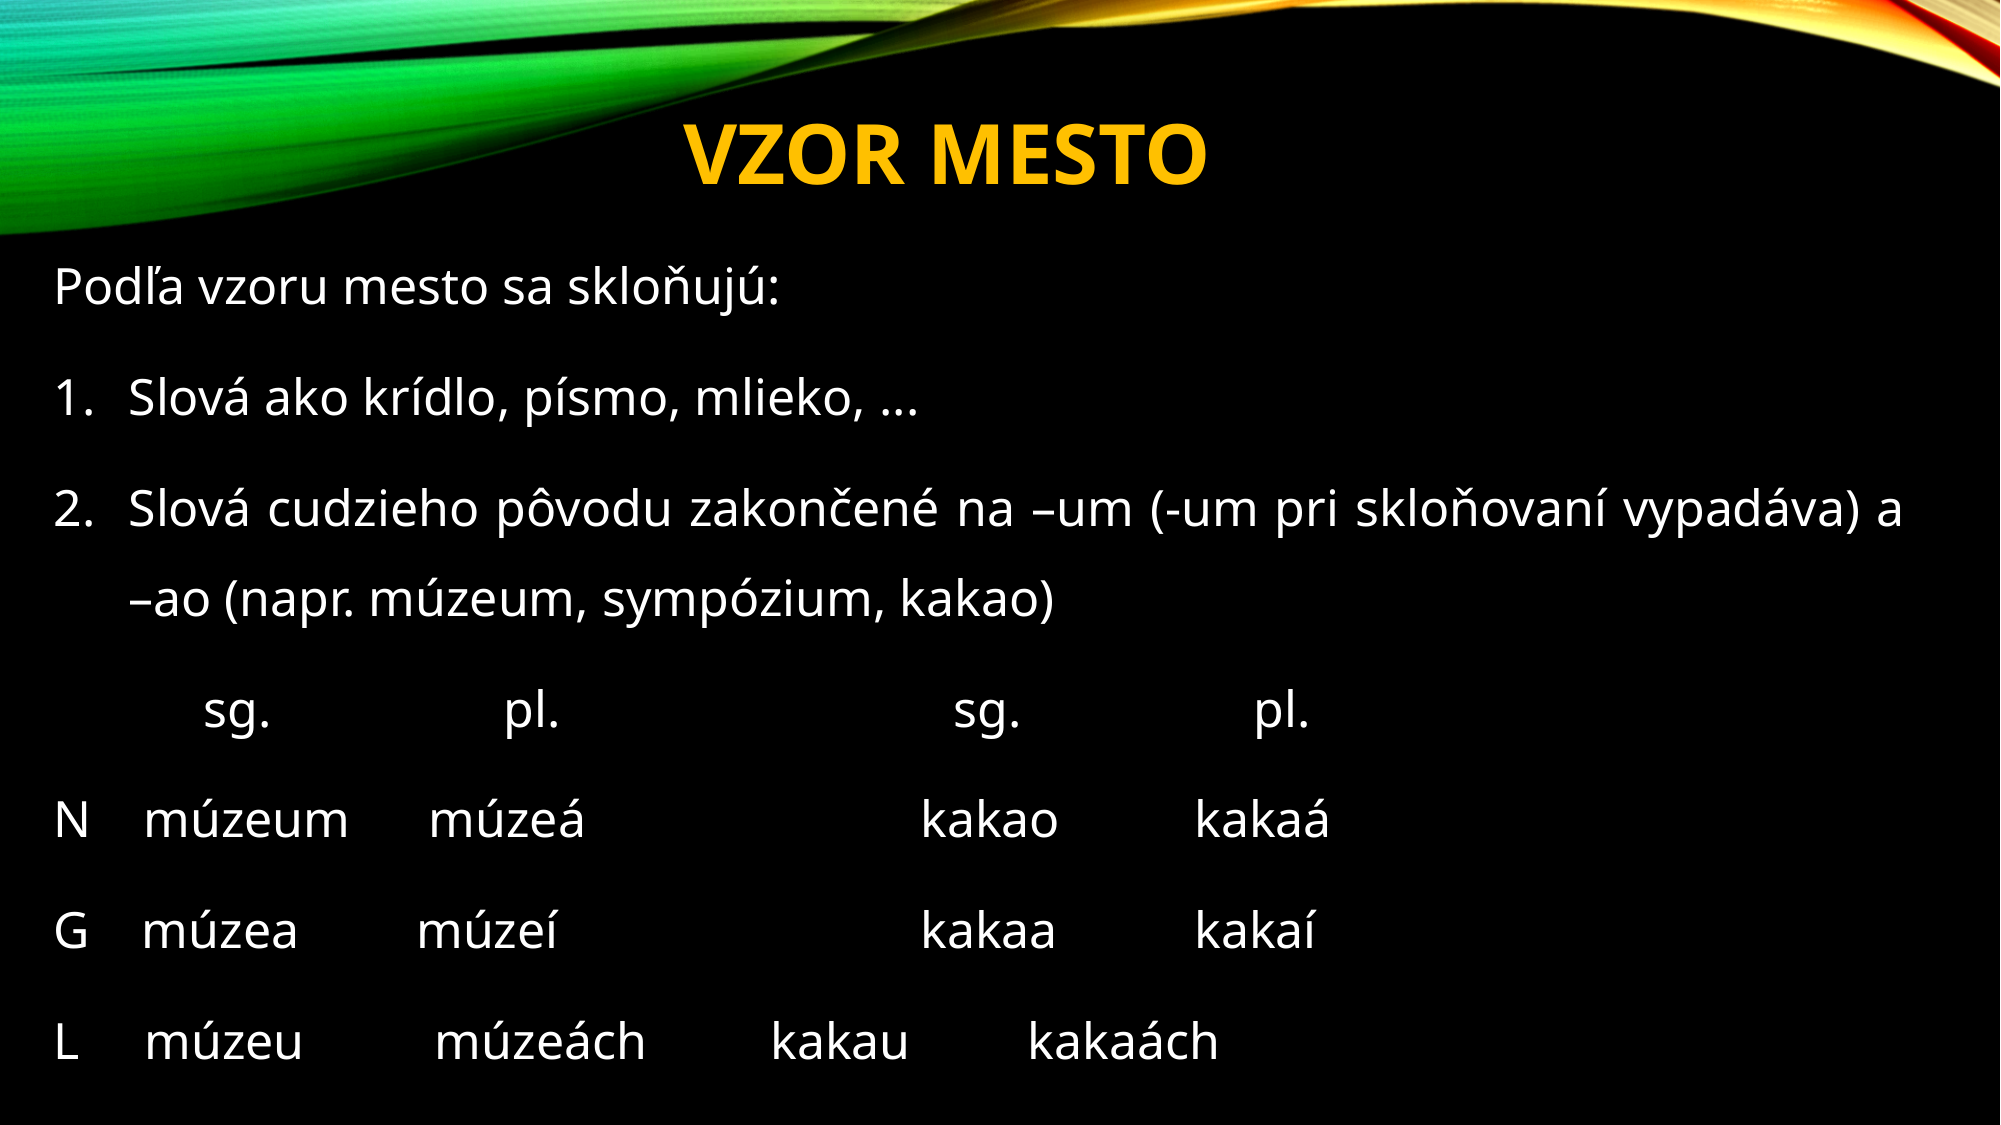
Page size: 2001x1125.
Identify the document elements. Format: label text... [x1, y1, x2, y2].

list Podľa vzoru mesto sa skloňujú: Slová ako krídlo, písmo, mlieko, ... Slová cudzieho pôvodu zakončené na –um (-um pri skloňovaní vypadáva) a –ao (napr. múzeum, sympózium, kakao) sg. pl. sg. pl. N múzeum múzeá kakao kakaá G múzea múzeí kakaa kakaí L múzeu múzeách kakau kakaách [38, 217, 1921, 1093]
title Vzor mesto [516, 80, 1379, 234]
picture [0, 0, 2000, 237]
